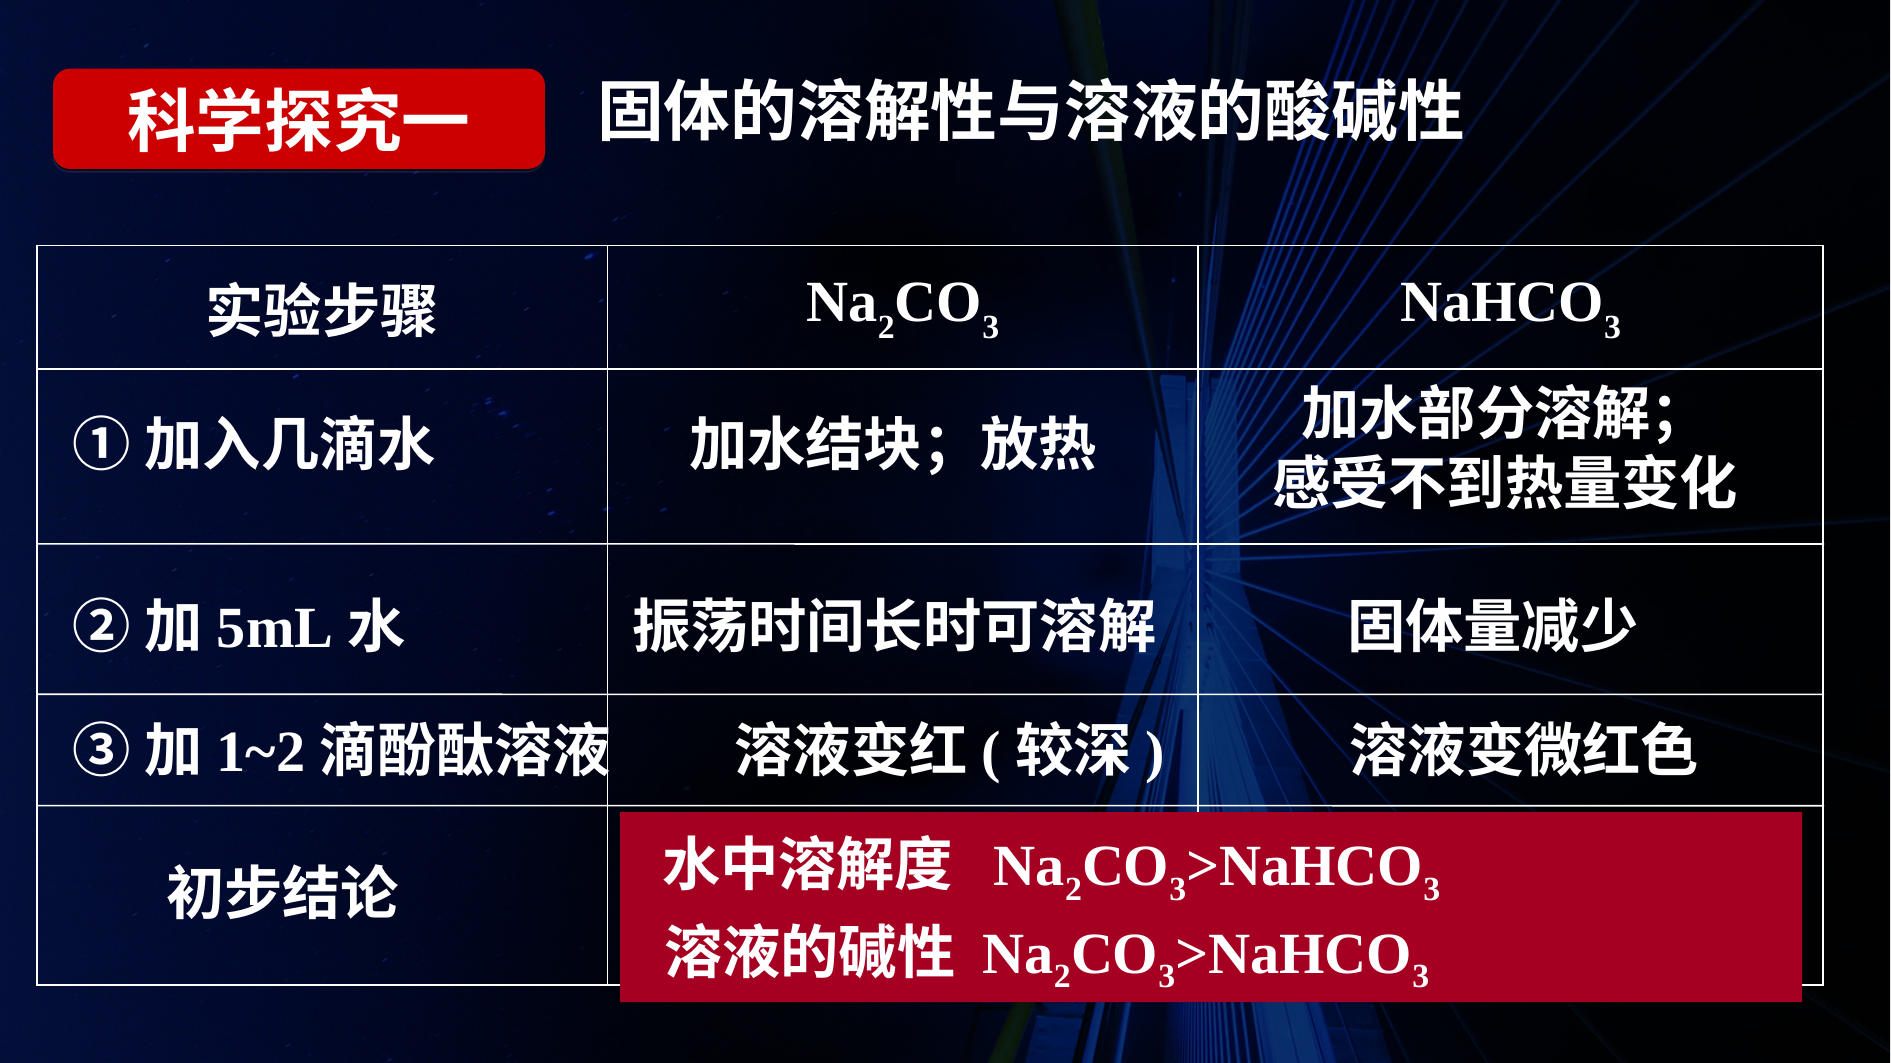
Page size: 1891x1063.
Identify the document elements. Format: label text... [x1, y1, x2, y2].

table_header 实验步骤 [38, 246, 607, 368]
text_box ①加入几滴水 [57, 399, 586, 485]
table_cell [608, 806, 1197, 984]
table_cell [608, 544, 1197, 694]
table_header NaHCO3 [1199, 246, 1822, 368]
table_cell [38, 806, 607, 984]
text_box ③加1~2滴酚酞溶液 [57, 705, 887, 791]
picture [0, 0, 1891, 1063]
table_cell [1199, 695, 1822, 805]
table_cell [38, 544, 607, 694]
text_box 加水结块；放热 [632, 399, 1154, 485]
table_cell [38, 695, 607, 805]
table_cell [608, 370, 1197, 543]
text_box 加水部分溶解； 感受不到热量变化 [1214, 368, 1796, 524]
table_header Na2CO3 [608, 246, 1197, 368]
text_box 固体量减少 [1332, 581, 1795, 667]
text_box 初步结论 [57, 848, 508, 934]
text_box 溶液变微红色 [1334, 705, 1795, 791]
table_cell [1199, 370, 1822, 694]
table_cell [38, 370, 607, 543]
text_box ②加5mL水 [57, 581, 611, 667]
text_box 振荡时间长时可溶解 [617, 581, 1332, 667]
text_box 固体的溶解性与溶液的酸碱性 [582, 61, 1891, 157]
text_box 科学探究一 [53, 68, 546, 169]
table_cell [608, 695, 1197, 705]
text_box 溶液变红(较深) [887, 705, 1228, 791]
text_box 水中溶解度 Na2CO3>NaHCO3 溶液的碱性 Na2CO3>NaHCO3 [620, 812, 1803, 1003]
table_cell [1199, 806, 1822, 984]
table_cell [608, 791, 1197, 805]
